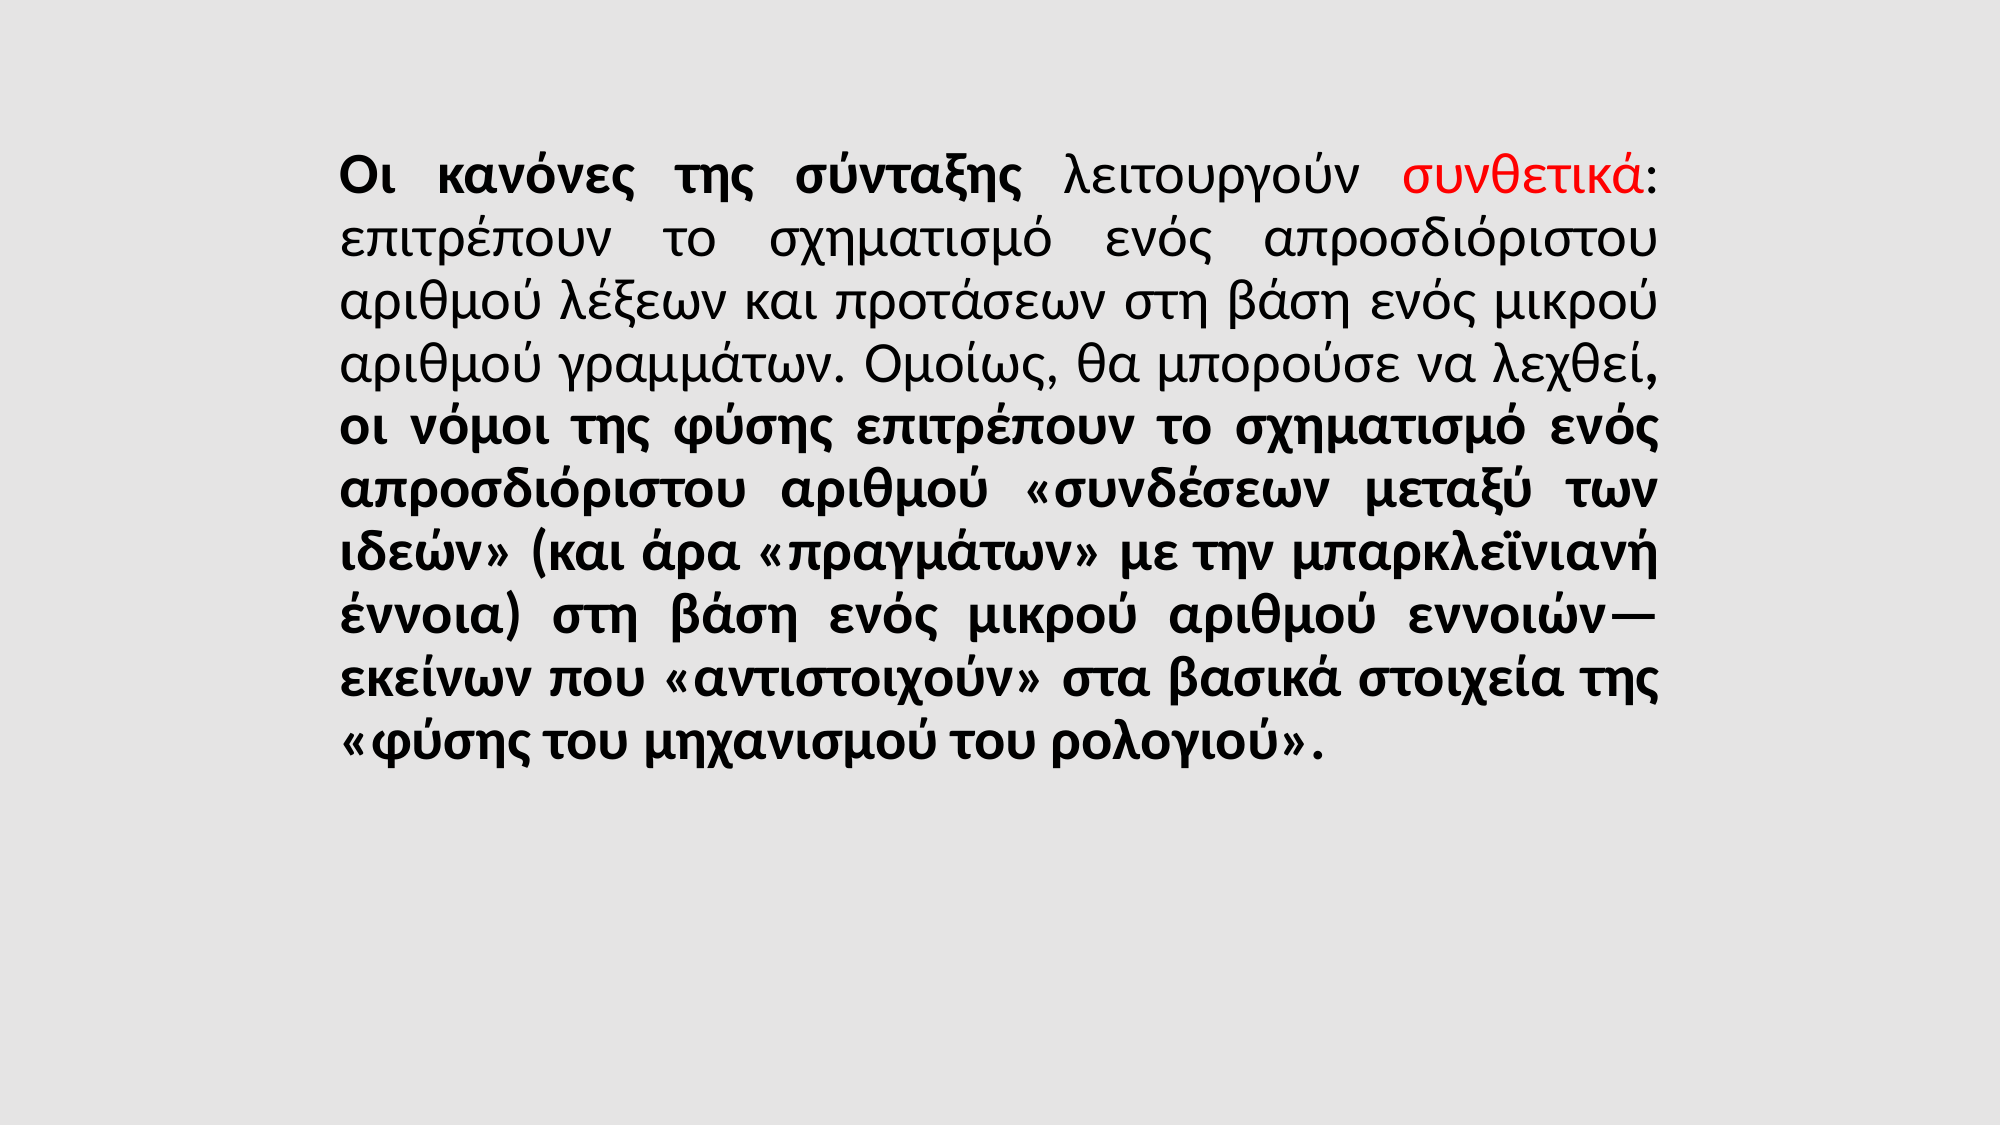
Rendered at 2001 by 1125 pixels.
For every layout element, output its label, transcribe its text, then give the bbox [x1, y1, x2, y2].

list Οι κανόνες της σύνταξης λειτουργούν συνθετικά: επιτρέπουν το σχηματισμό ενός απροσδιόριστου αριθμού λέξεων και προτάσεων στη βάση ενός μικρού αριθμού γραμμάτων. Ομοίως, θα μπορούσε να λεχθεί, οι νόμοι της φύσης επιτρέπουν το σχηματισμό ενός απροσδιόριστου αριθμού «συνδέσεων μεταξύ των ιδεών» (και άρα «πραγμάτων» με την μπαρκλεϊνιανή έννοια) στη βάση ενός μικρού αριθμού εννοιών—εκείνων που «αντιστοιχούν» στα βασικά στοιχεία της «φύσης του μηχανισμού του ρολογιού». [324, 135, 1675, 871]
